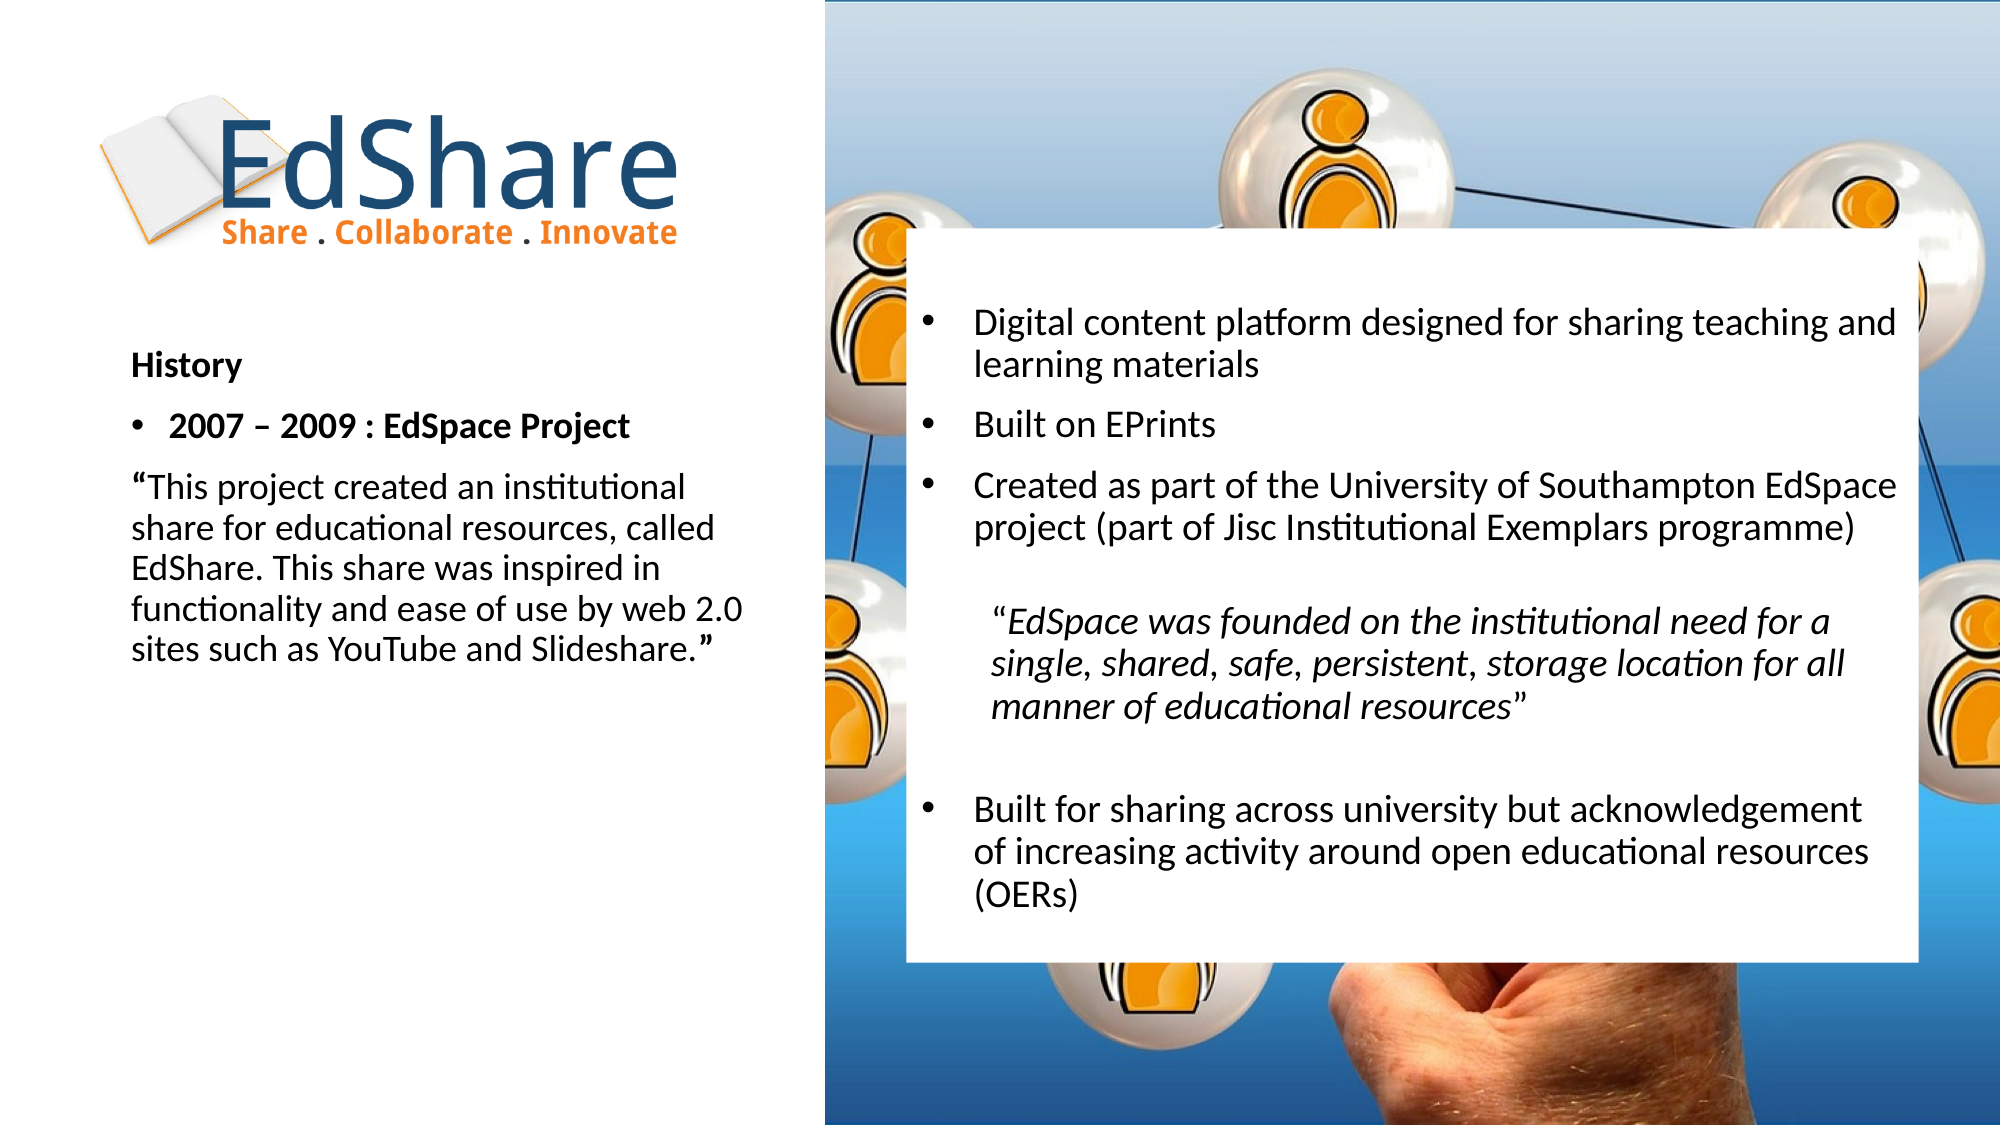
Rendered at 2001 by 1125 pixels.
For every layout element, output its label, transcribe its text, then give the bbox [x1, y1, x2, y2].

text_box History 2007 – 2009 : EdSpace Project “This project created an institutional share for educational resources, called EdShare. This share was inspired in functionality and ease of use by web 2.0 sites such as YouTube and Slideshare.” [116, 337, 762, 963]
picture [94, 82, 686, 256]
picture [824, 0, 2000, 1125]
